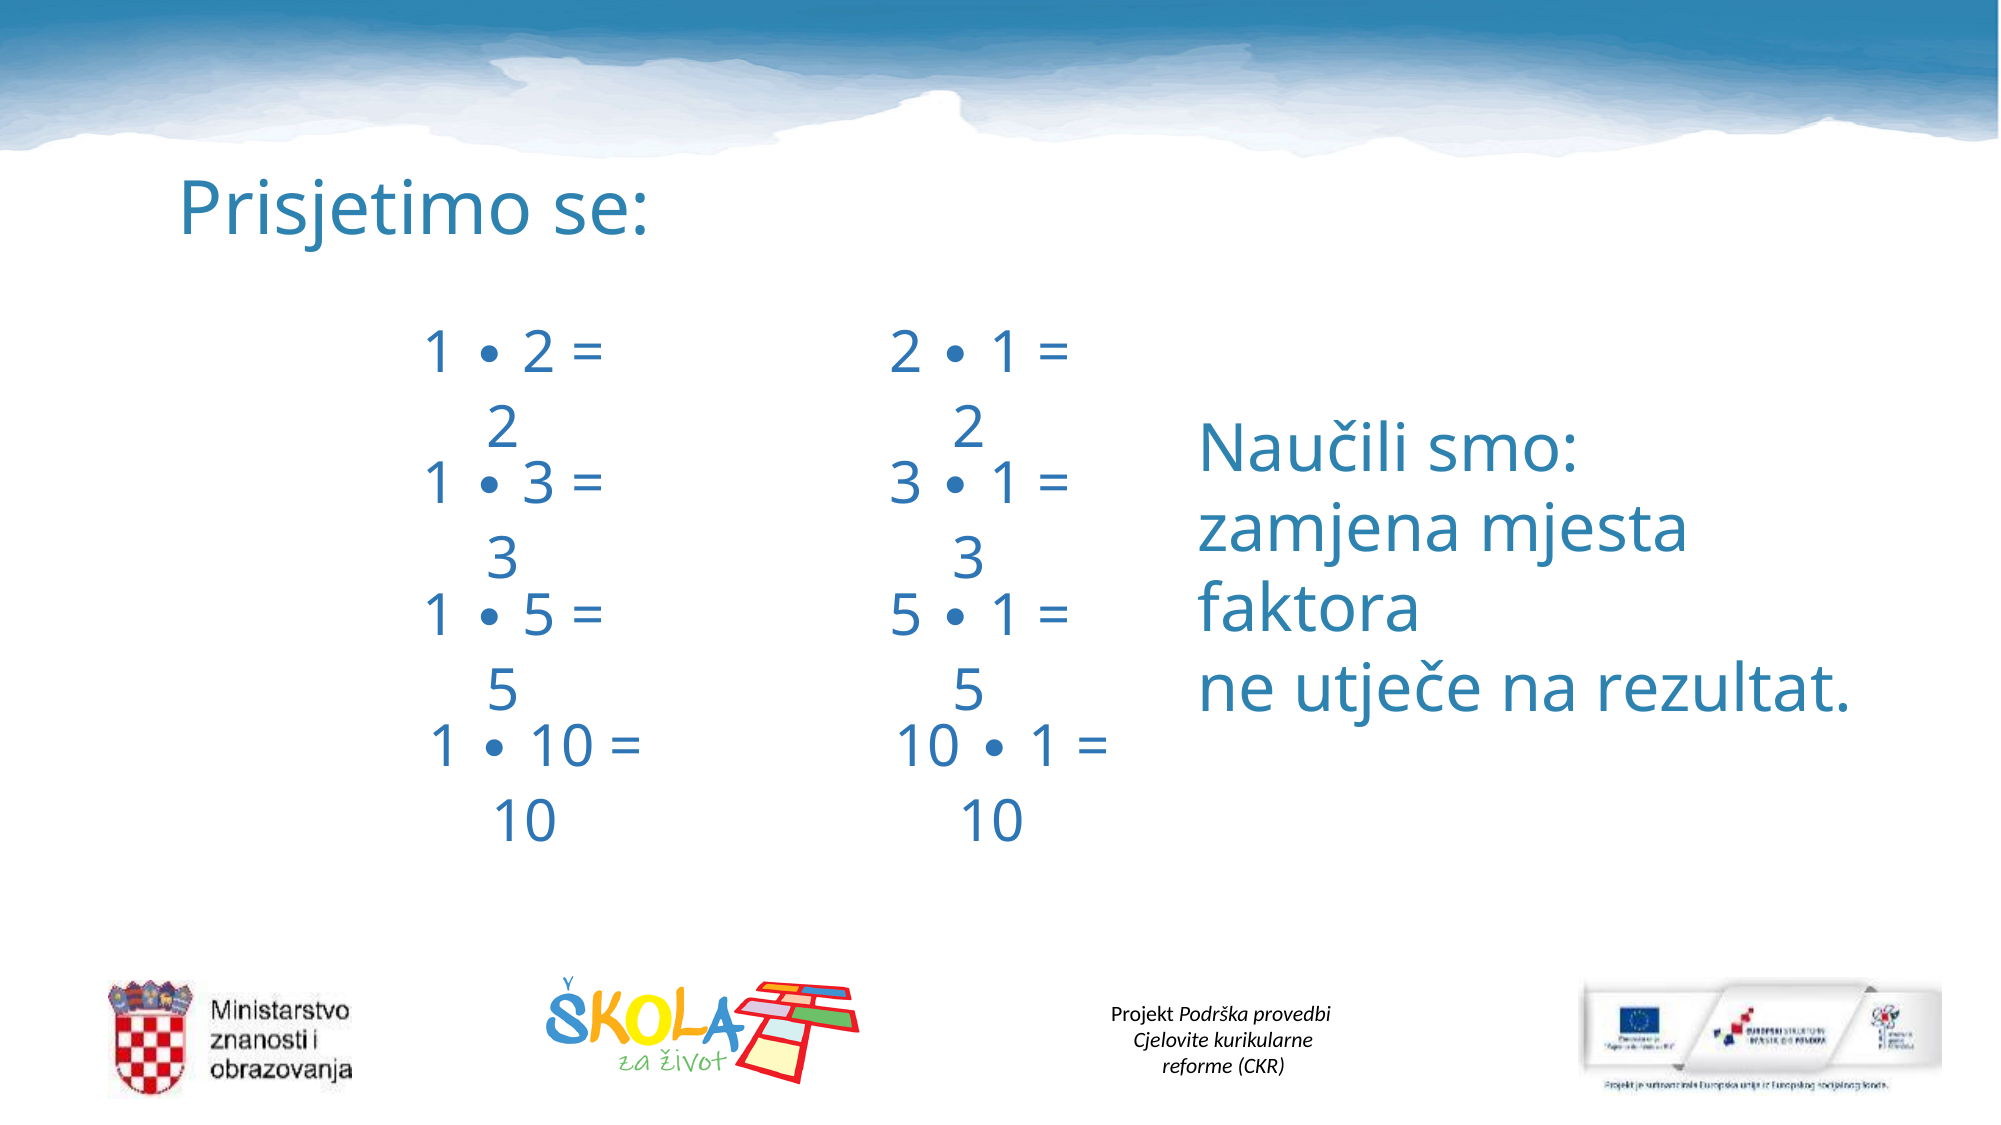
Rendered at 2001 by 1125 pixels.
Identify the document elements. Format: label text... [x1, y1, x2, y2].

picture [1578, 977, 1942, 1096]
picture [108, 980, 352, 1099]
text_box 2 ∙ 1 = 2 [842, 281, 1097, 412]
picture [0, 0, 2001, 232]
text_box 10 ∙ 1 = 10 [842, 675, 1141, 861]
picture [536, 970, 864, 1089]
text_box Prisjetimo se: [162, 161, 705, 294]
text_box 5 ∙ 1 = 5 [842, 544, 1097, 675]
text_box 1 ∙ 10 = 10 [375, 675, 674, 861]
text_box 3 ∙ 1 = 3 [842, 412, 1097, 544]
text_box 1 ∙ 5 = 5 [375, 544, 630, 675]
text_box Naučili smo: zamjena mjesta faktora ne utječe na rezultat. [1182, 397, 1910, 668]
text_box 1 ∙ 2 = 2 [375, 294, 630, 412]
text_box 1 ∙ 3 = 3 [375, 412, 630, 544]
